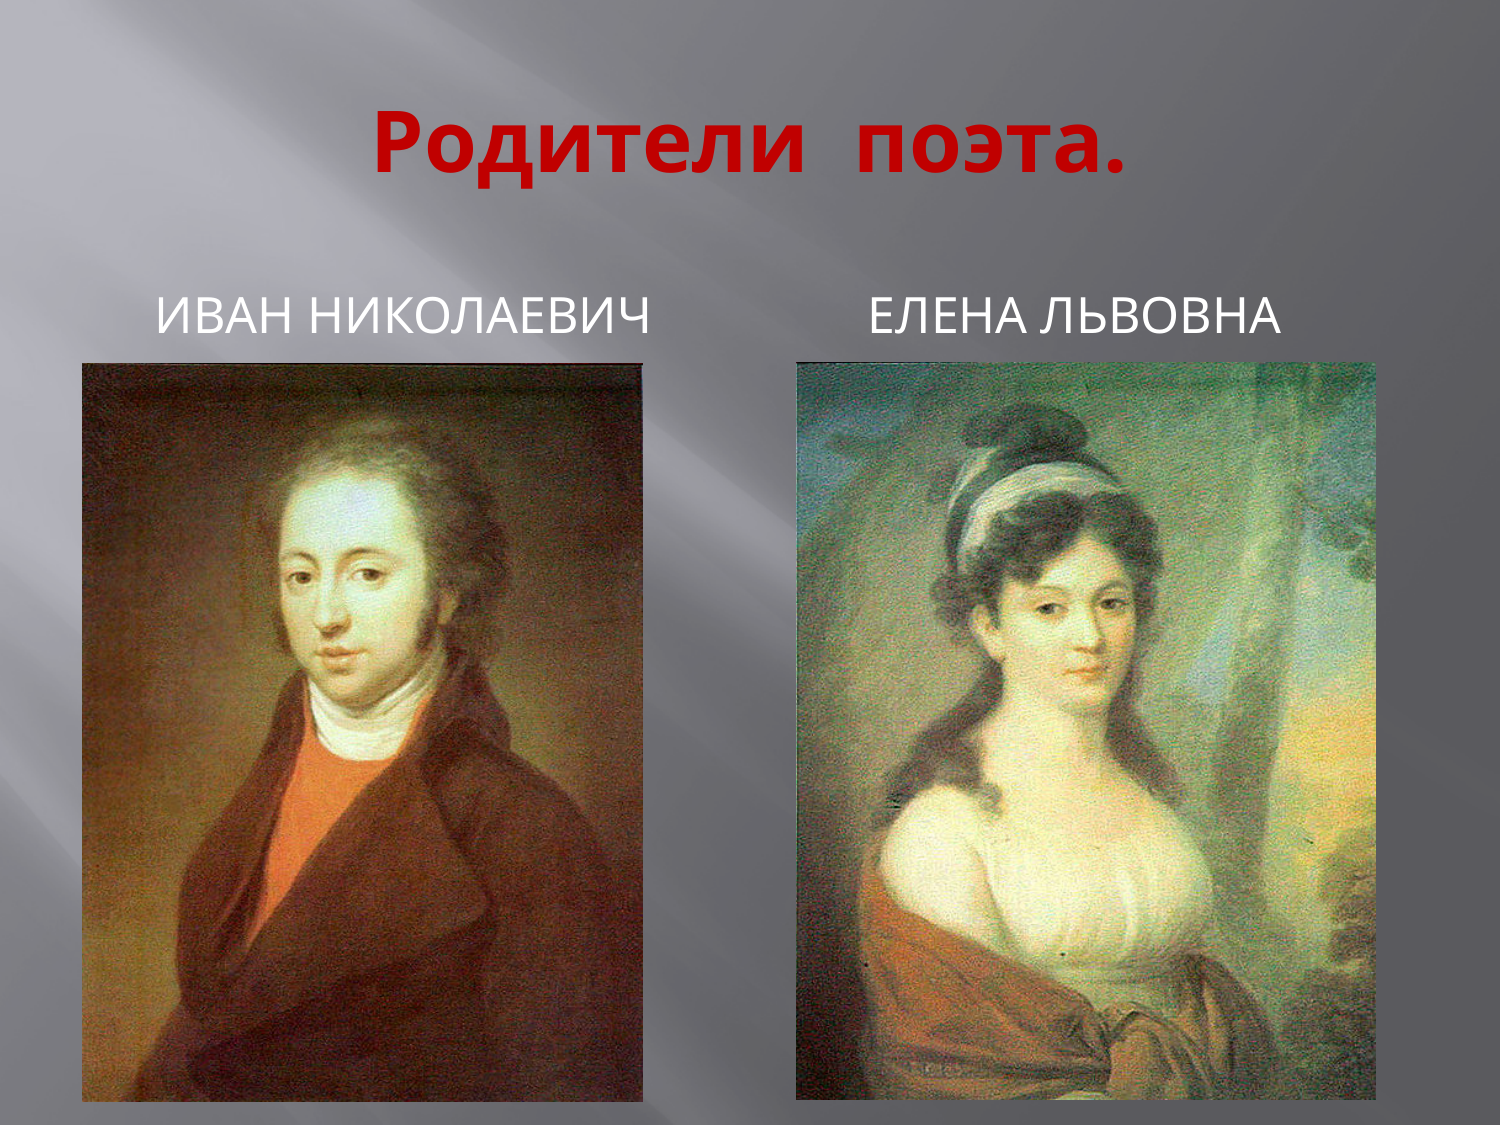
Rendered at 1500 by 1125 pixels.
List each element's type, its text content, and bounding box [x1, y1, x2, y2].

list Иван Николаевич [75, 251, 738, 375]
list Елена Львовна [761, 251, 1425, 375]
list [796, 362, 1377, 1101]
title Родители поэта. [75, 44, 1425, 233]
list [81, 362, 643, 1102]
